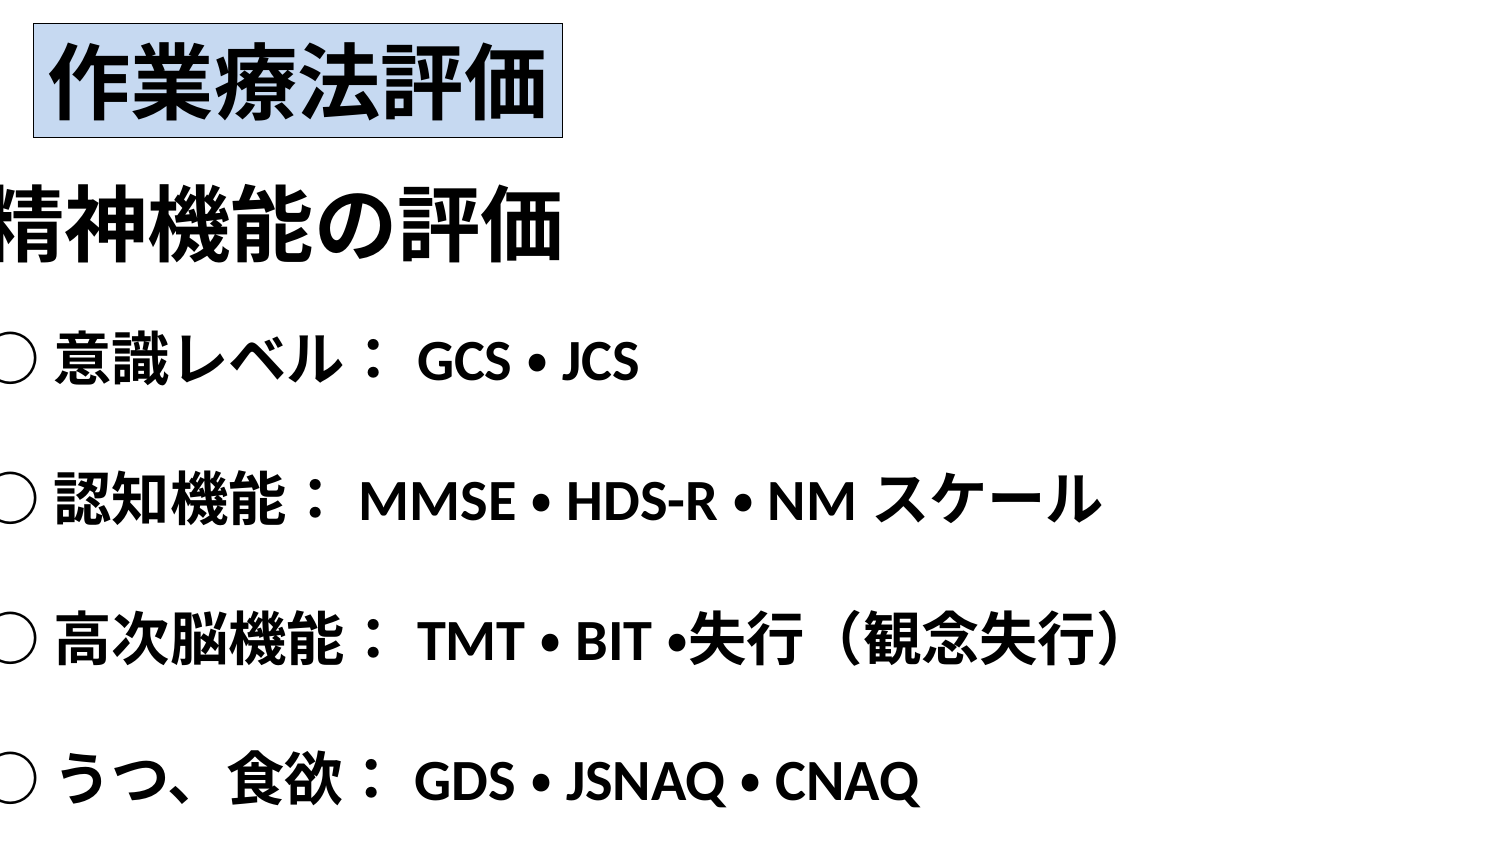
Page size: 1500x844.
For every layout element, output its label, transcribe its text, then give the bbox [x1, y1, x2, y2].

text_box 精神機能の評価 ○意識レベル：GCS・JCS ○認知機能：MMSE・HDS-R・NMスケール ○高次脳機能：TMT・BIT・失行（観念失行） ○うつ、食欲：GDS・JSNAQ・CNAQ [0, 164, 1170, 820]
text_box 作業療法評価 [33, 23, 563, 138]
